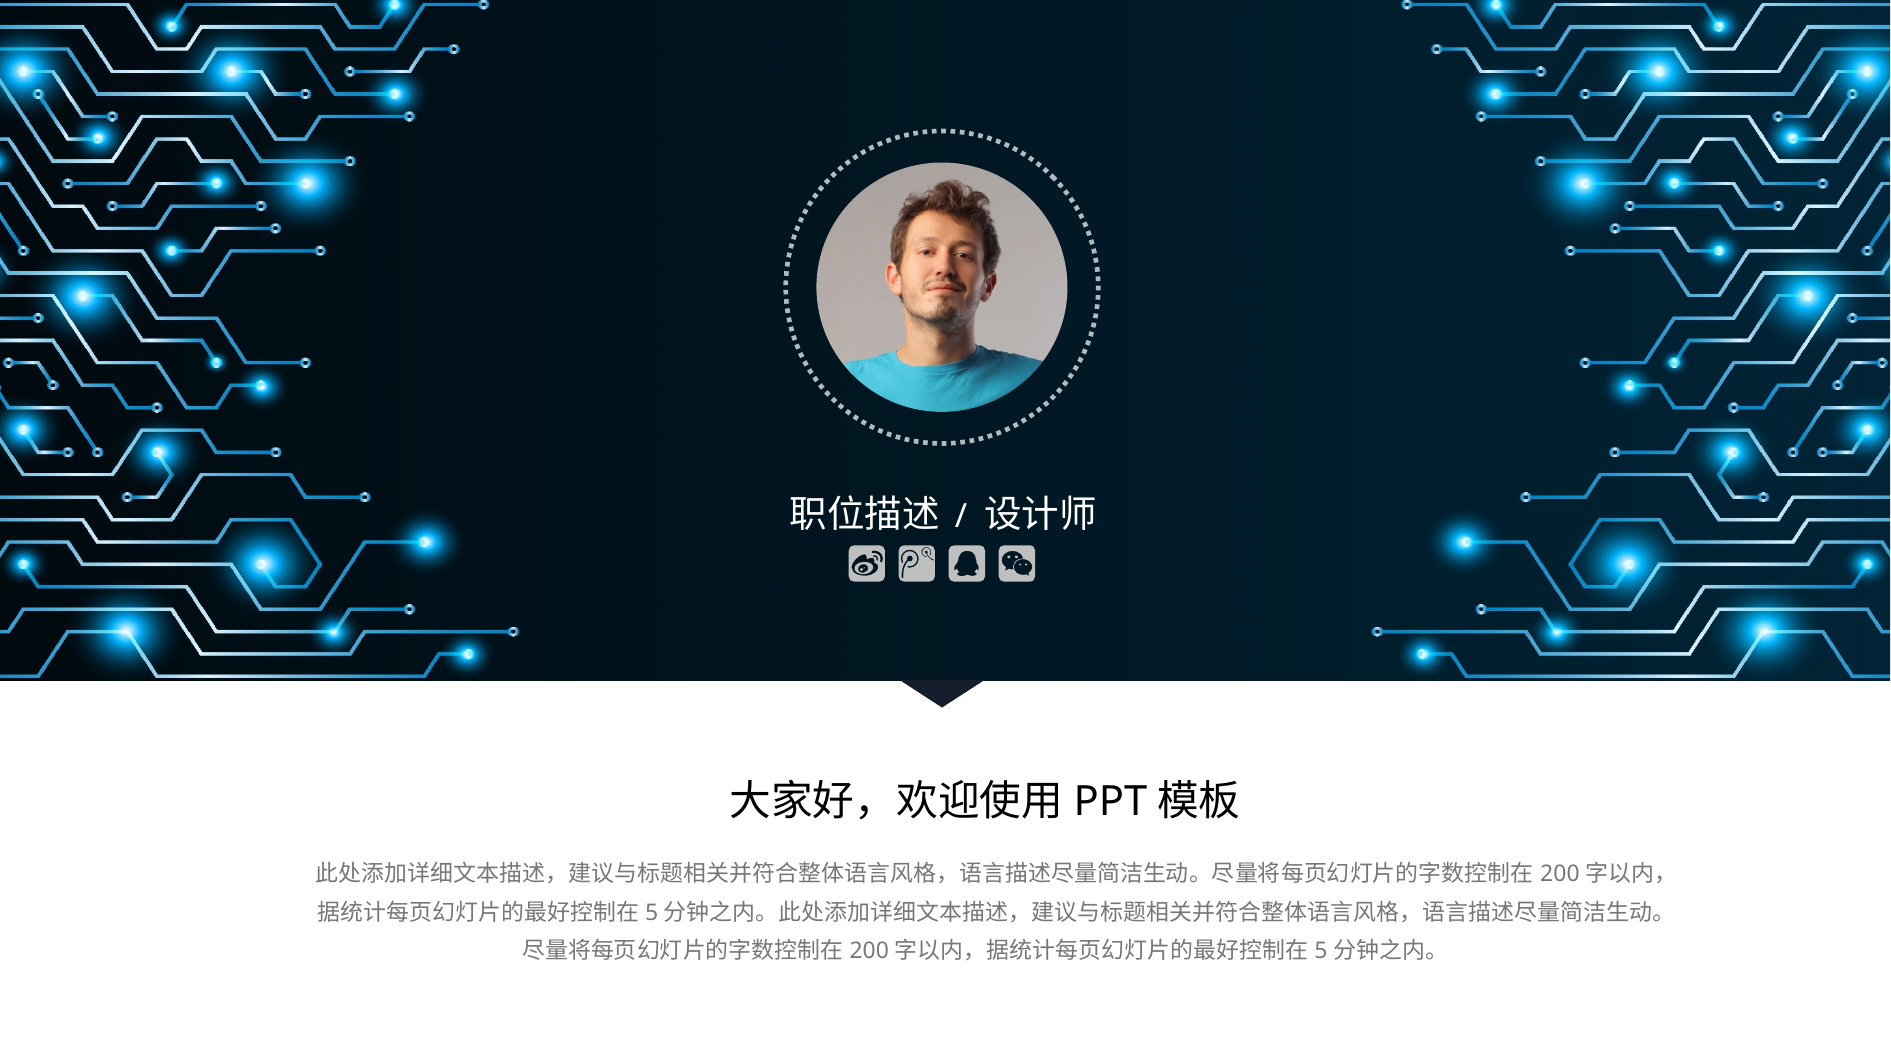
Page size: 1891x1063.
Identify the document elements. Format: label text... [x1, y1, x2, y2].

text_box [899, 679, 985, 708]
text_box [1072, 200, 1099, 374]
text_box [848, 544, 1036, 582]
text_box 职位描述 / 设计师 [689, 484, 1197, 542]
text_box [0, 0, 1891, 682]
text_box [859, 420, 1025, 444]
text_box [785, 201, 811, 373]
picture [816, 162, 1068, 413]
text_box 此处添加详细文本描述，建议与标题相关并符合整体语言风格，语言描述尽量简洁生动。尽量将每页幻灯片的字数控制在200字以内，据统计每页幻灯片的最好控制在5分钟之内。此处添加详细文本描述，建议与标题相关并符合整体语言风格，语言描述尽量简洁生动。尽量将每页幻灯片的字数控制在200字以内，据统计每页幻灯片的最好控制在5分钟之内。 [299, 838, 1671, 973]
text_box 大家好，欢迎使用PPT模板 [299, 744, 1671, 833]
text_box [851, 130, 1033, 160]
